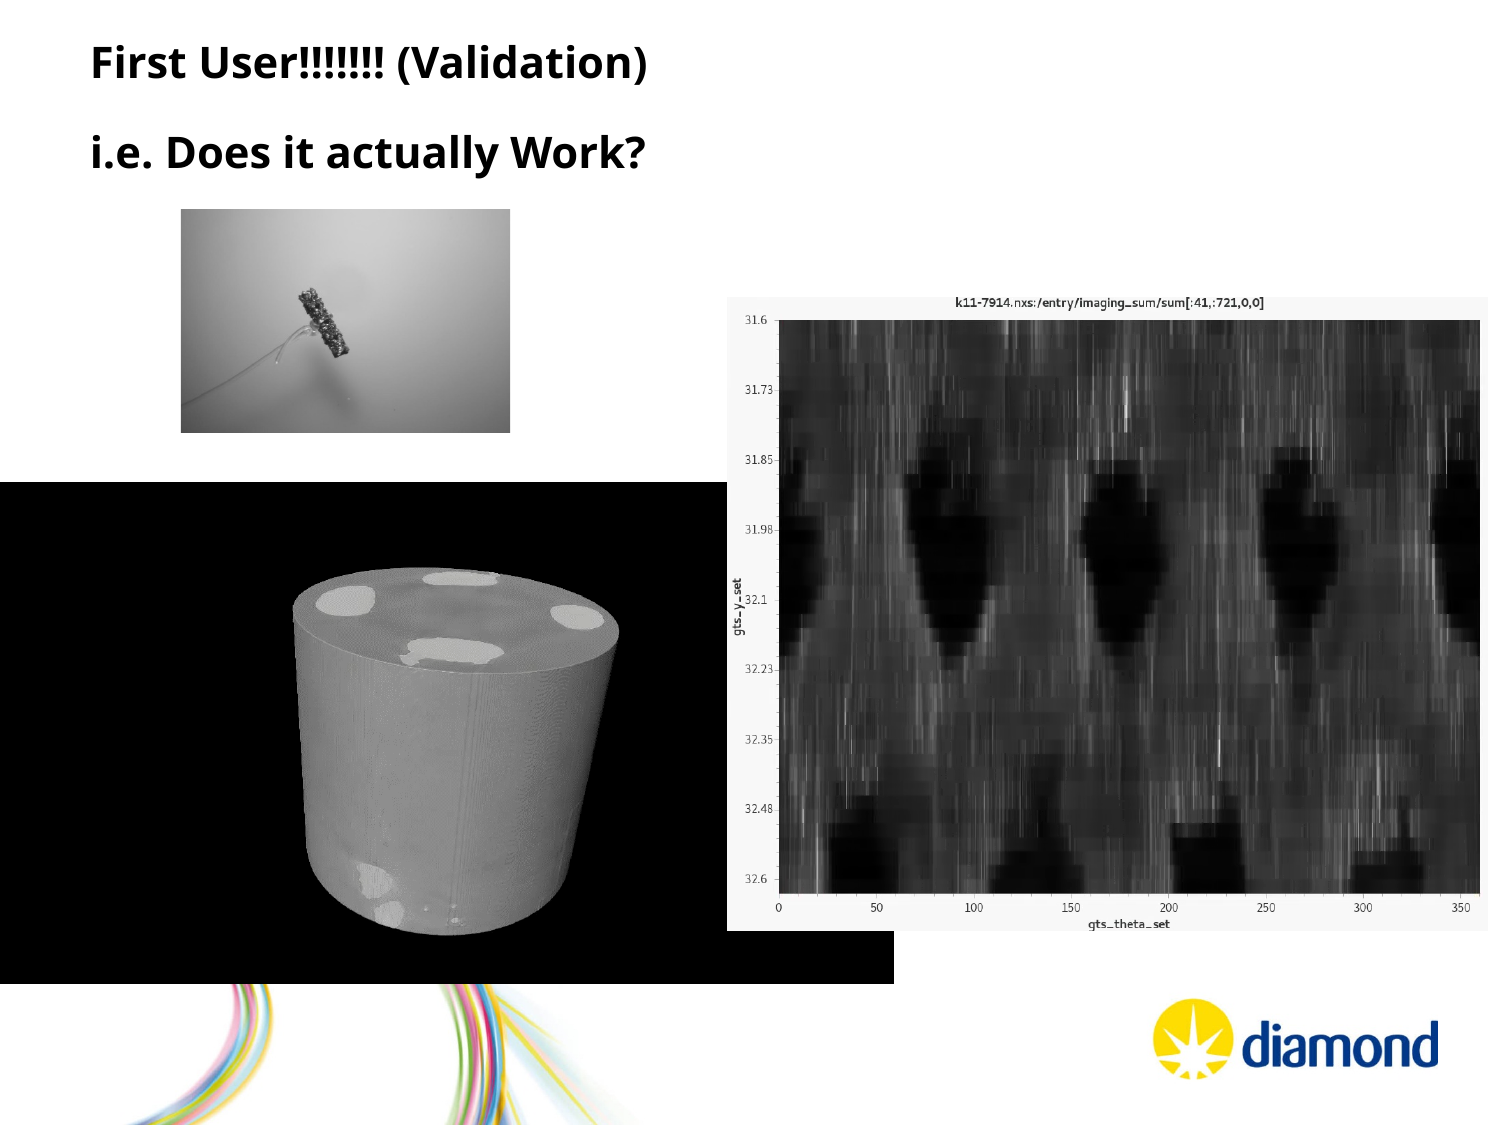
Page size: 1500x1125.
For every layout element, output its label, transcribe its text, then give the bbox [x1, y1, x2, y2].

title First User!!!!!!! (Validation) i.e. Does it actually Work? [75, 71, 1425, 161]
picture [0, 296, 1488, 1125]
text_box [0, 480, 895, 985]
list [180, 209, 511, 433]
